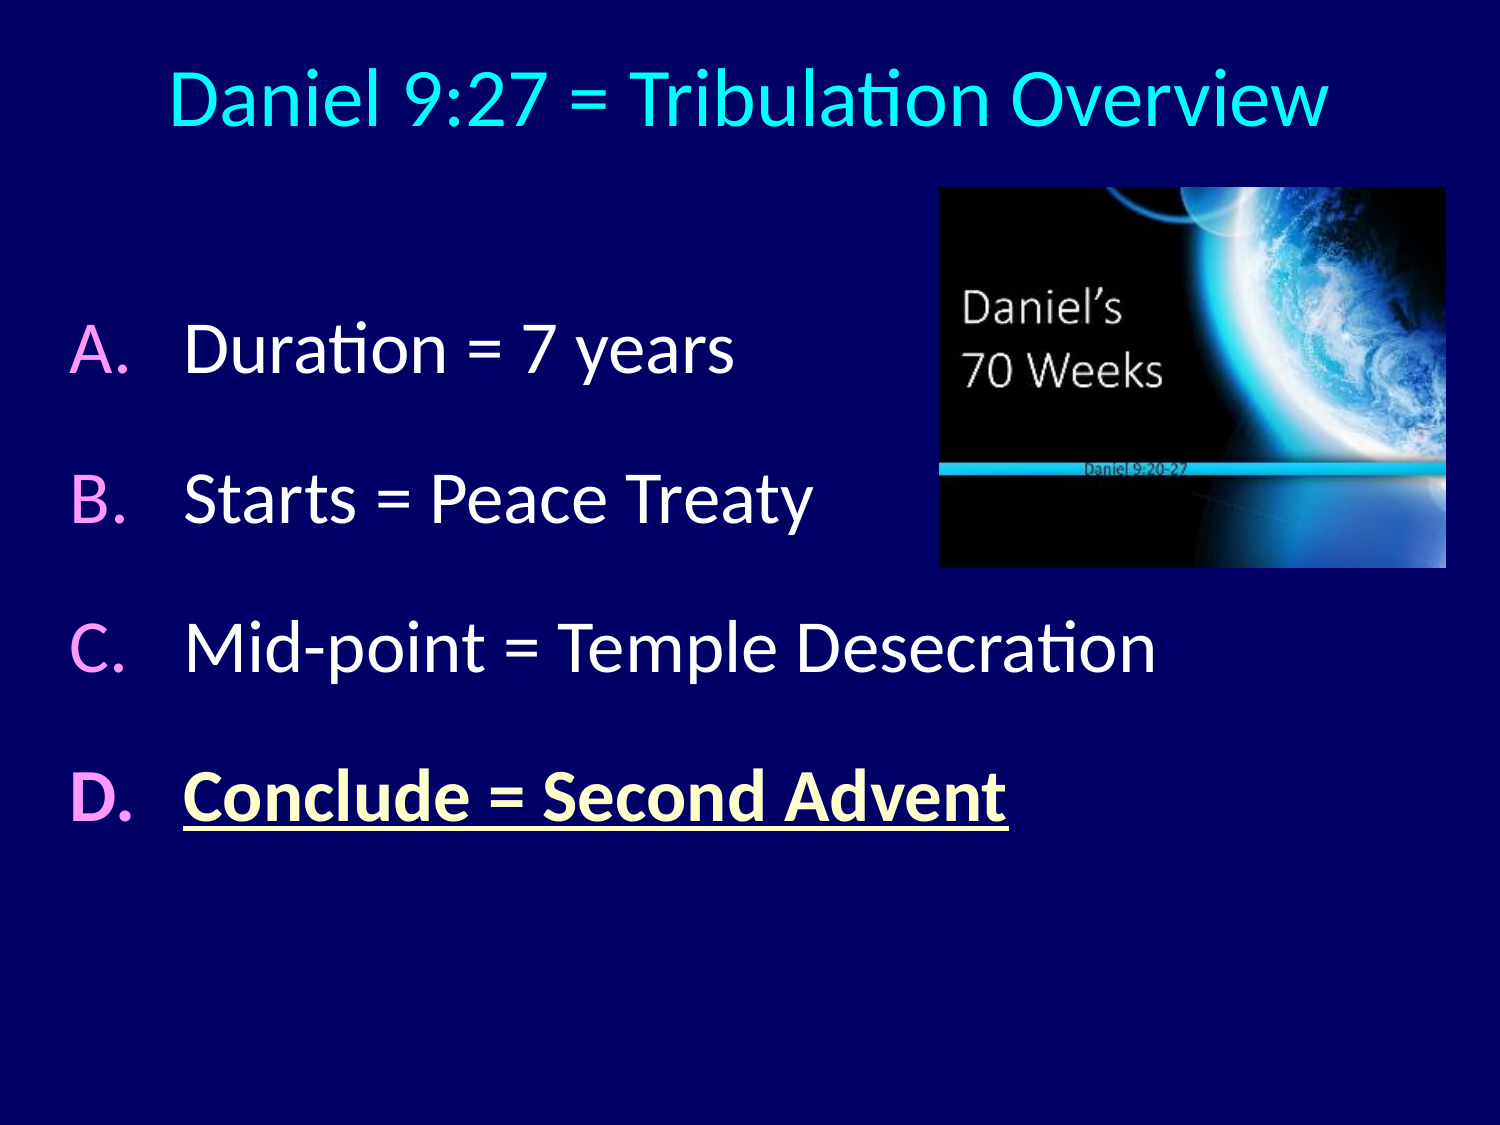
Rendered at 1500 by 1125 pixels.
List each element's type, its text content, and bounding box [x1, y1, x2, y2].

picture [939, 187, 1446, 568]
list Duration = 7 years Starts = Peace Treaty Mid-point = Temple Desecration Conclude = Second Advent [54, 282, 1443, 1046]
title Daniel 9:27 = Tribulation Overview [112, 37, 1388, 163]
